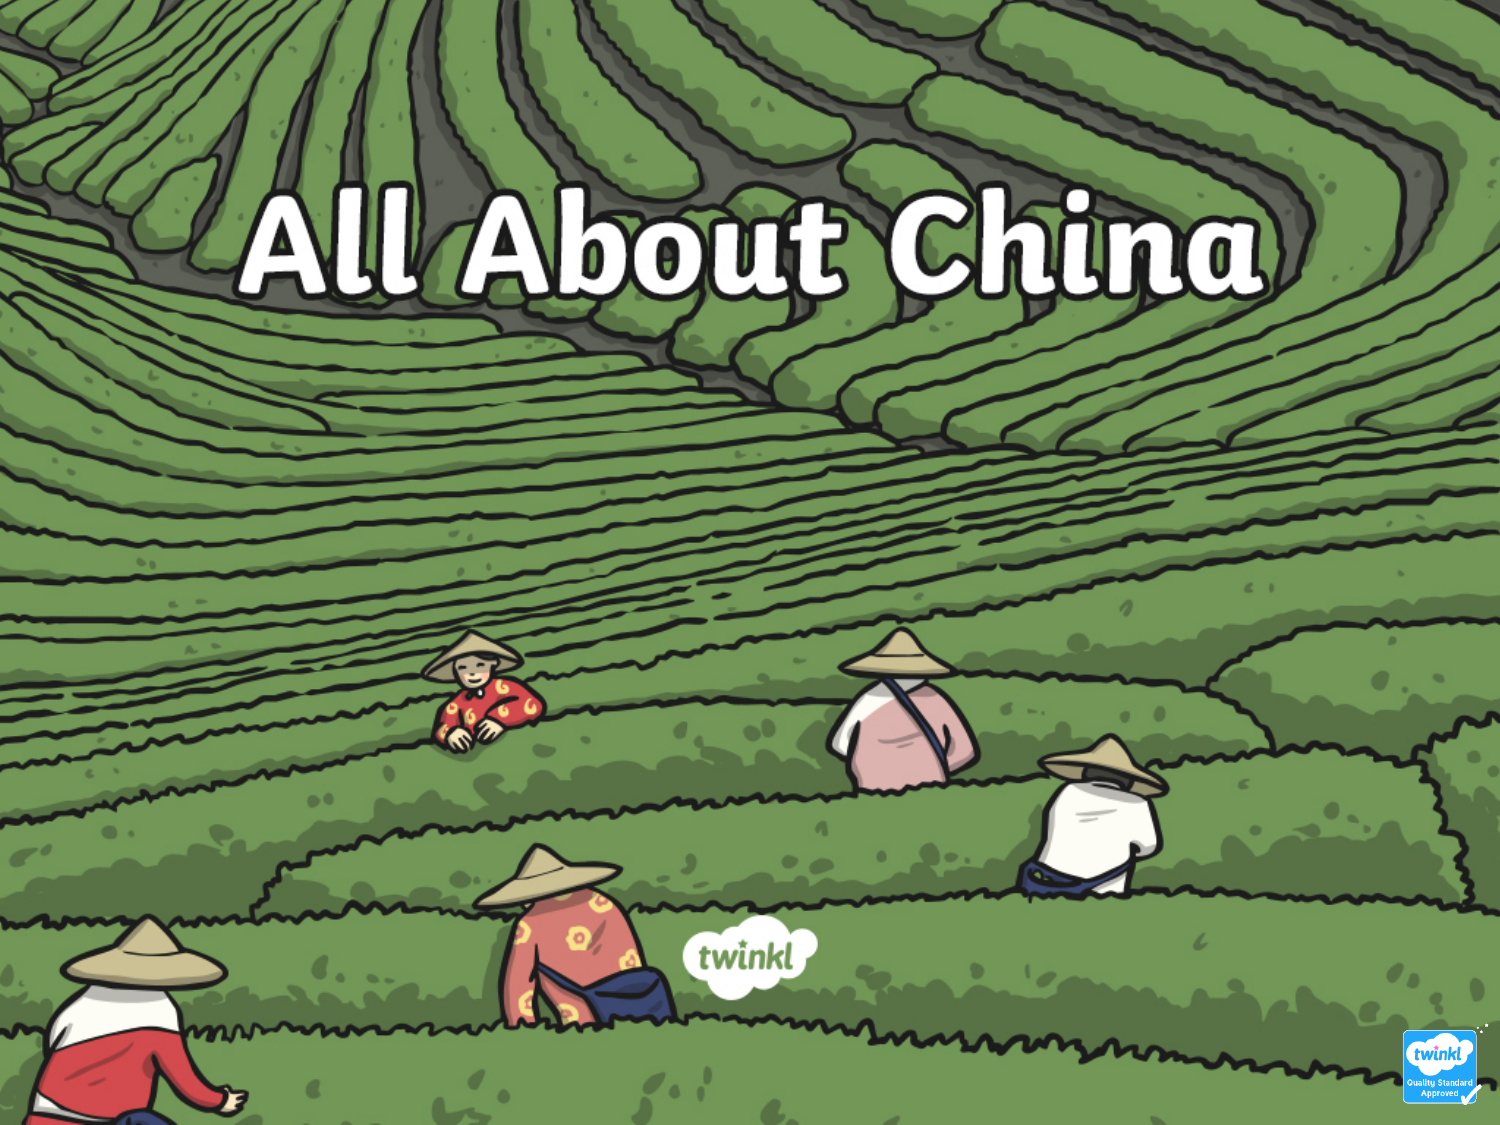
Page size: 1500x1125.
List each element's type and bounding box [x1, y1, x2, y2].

picture [0, 0, 1500, 1125]
text_box [631, 871, 868, 1040]
